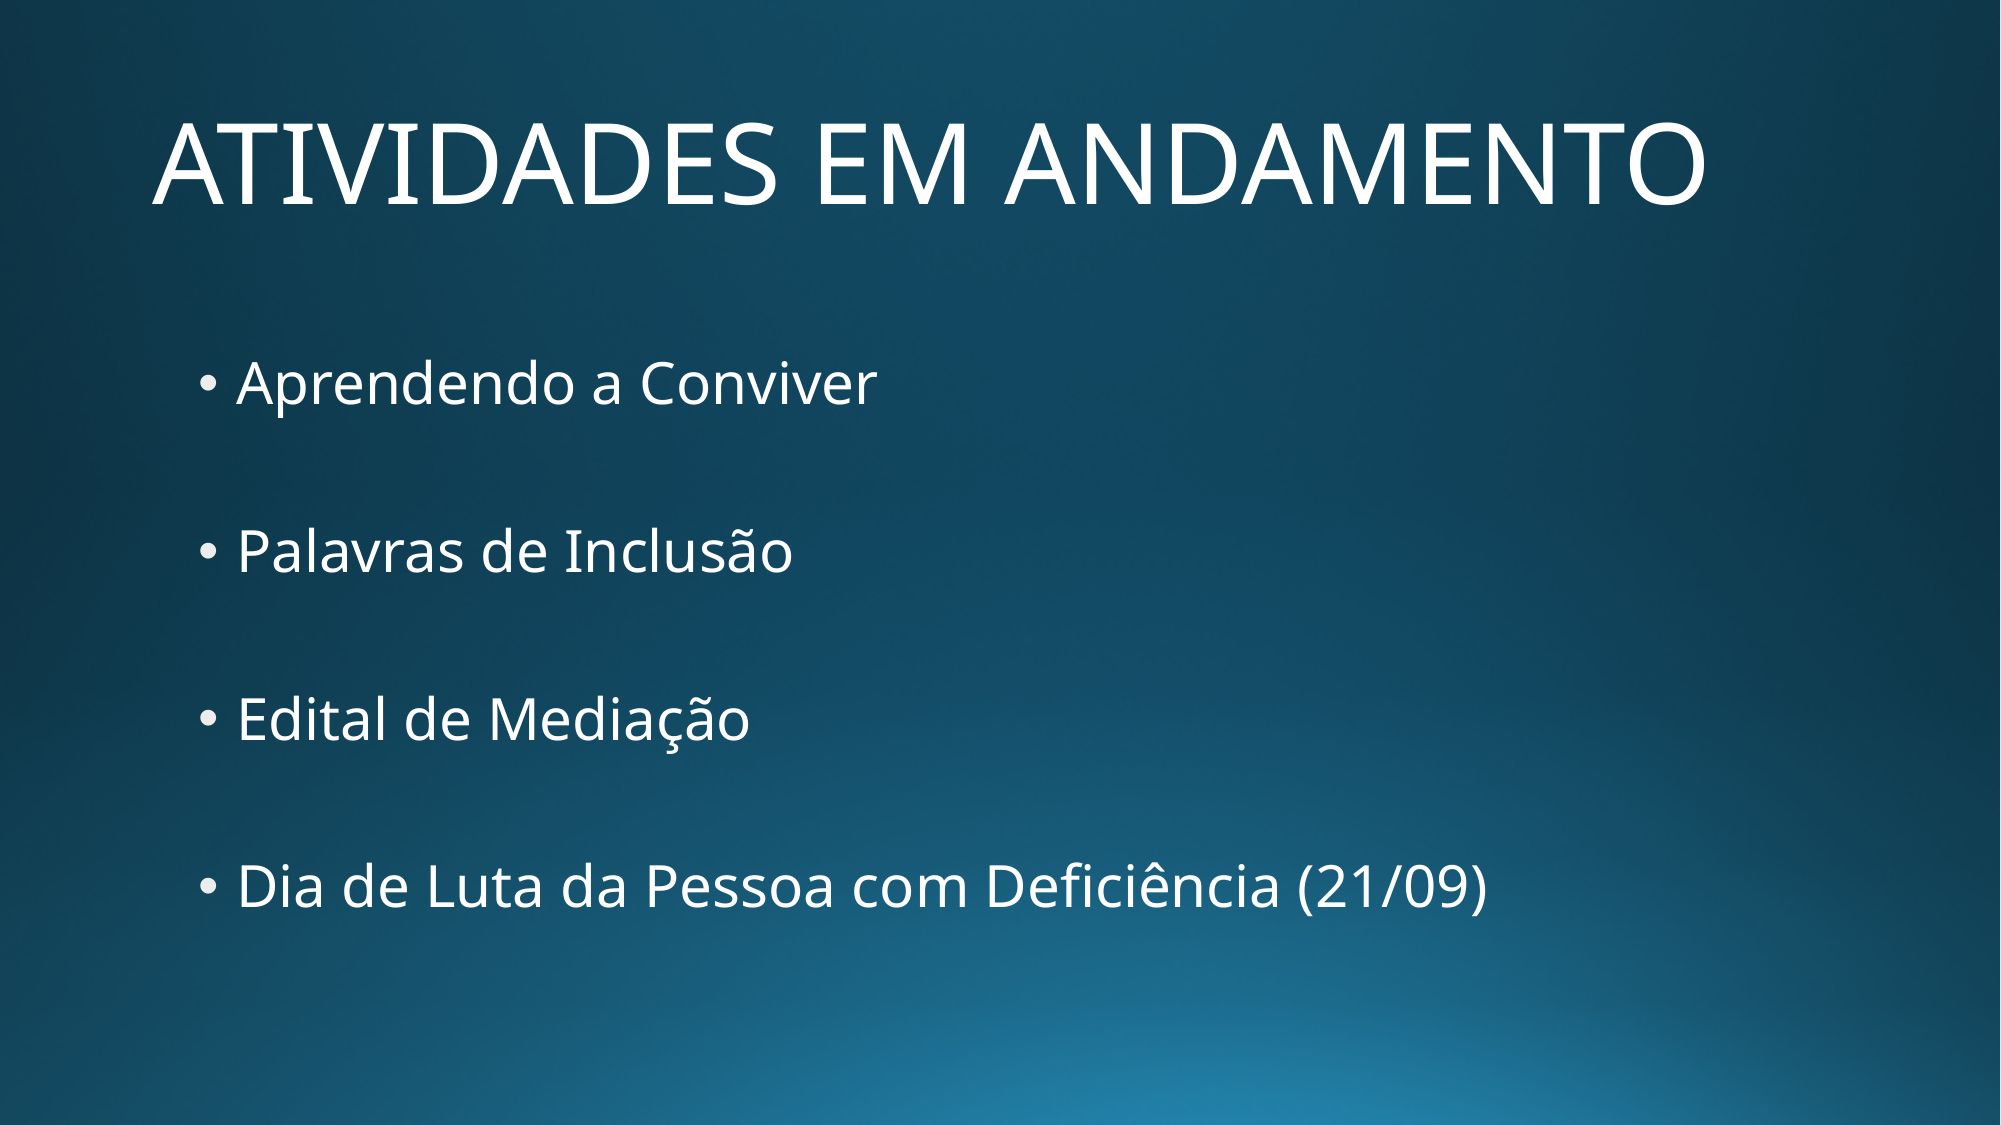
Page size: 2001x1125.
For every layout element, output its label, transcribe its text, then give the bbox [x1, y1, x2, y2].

picture [0, 0, 2001, 1125]
title ATIVIDADES EM ANDAMENTO [137, 59, 1863, 278]
list Aprendendo a Conviver Palavras de Inclusão Edital de Mediação Dia de Luta da Pessoa com Deficiência (21/09) [183, 347, 1863, 1061]
